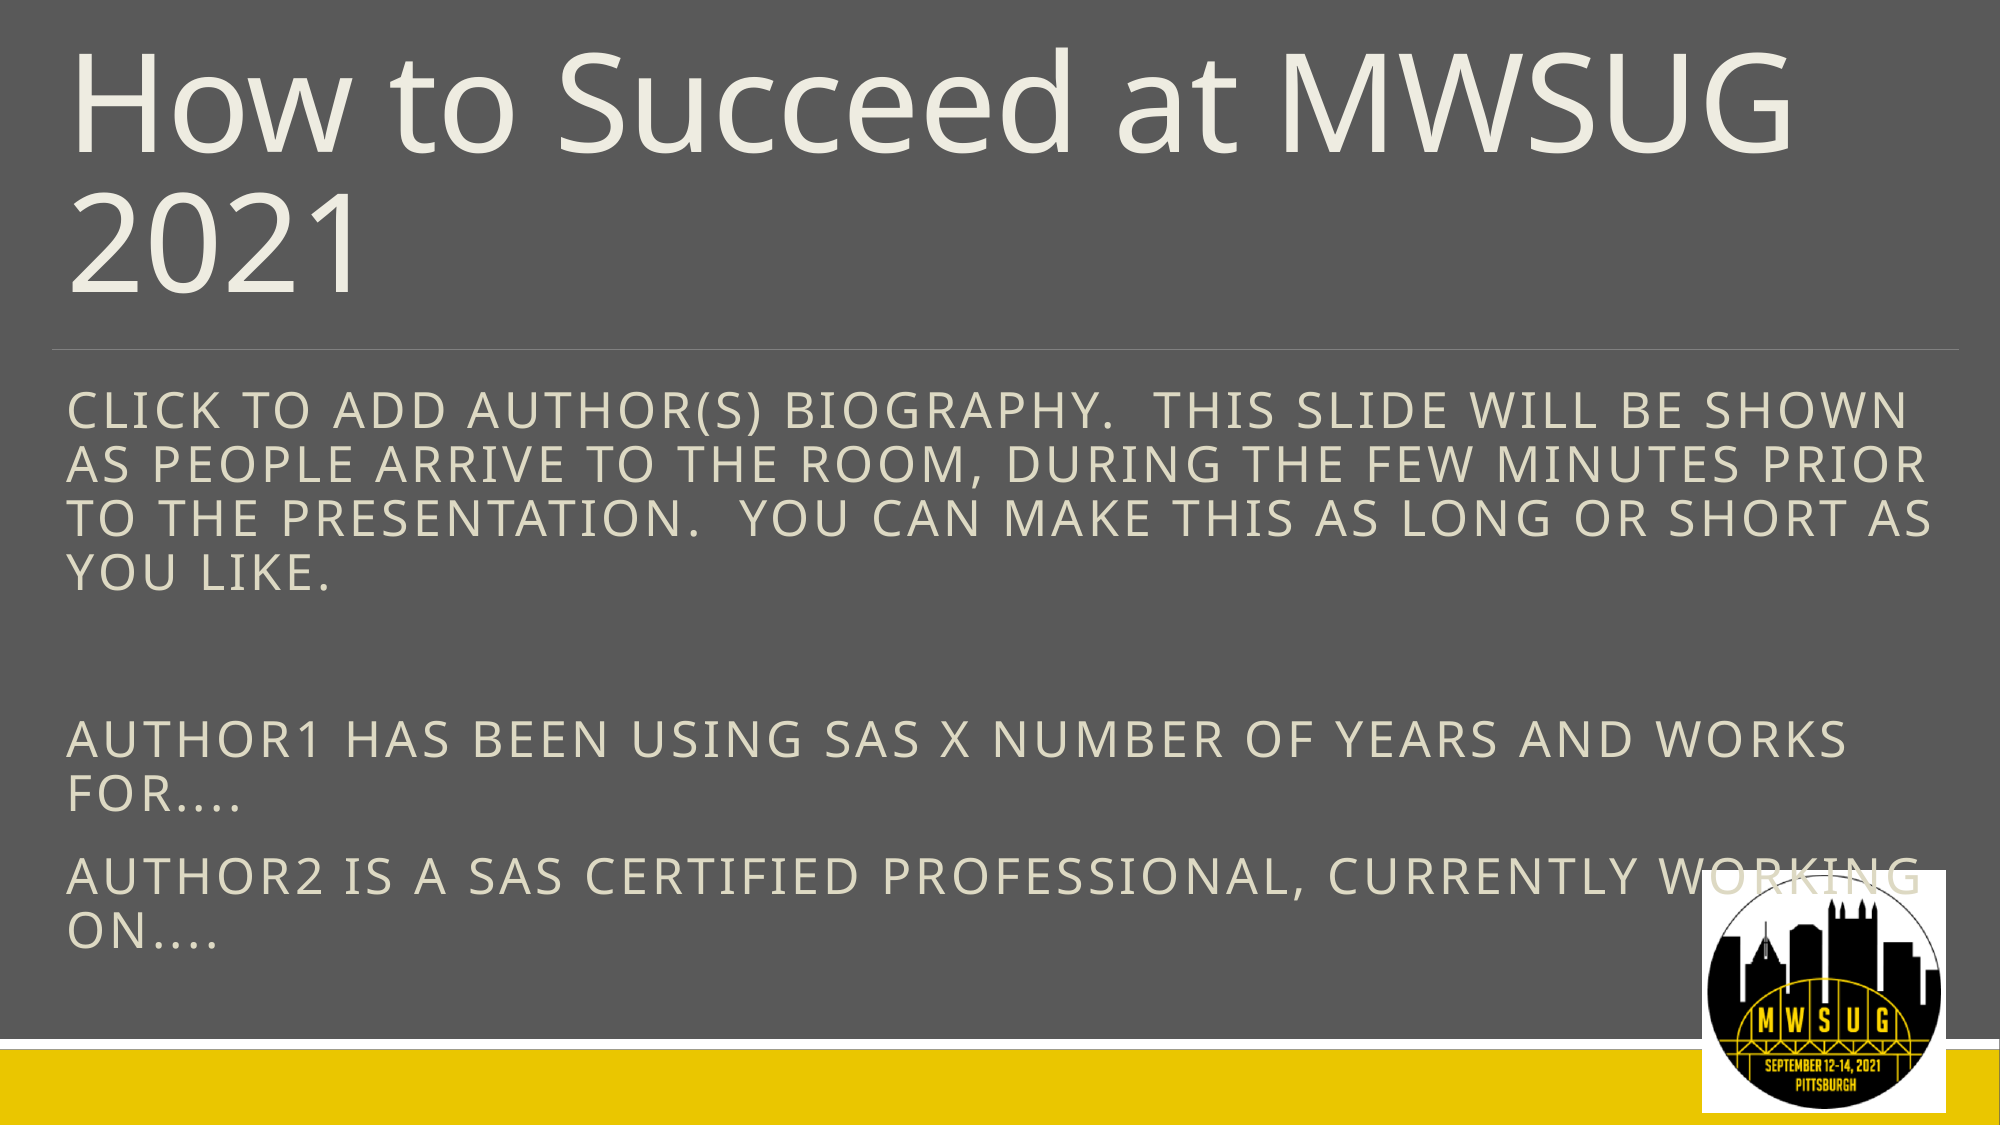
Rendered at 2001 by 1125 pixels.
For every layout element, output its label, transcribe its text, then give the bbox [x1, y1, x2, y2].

title How to Succeed at MWSUG 2021 [51, 75, 1960, 328]
picture [1702, 1007, 1946, 1113]
subtitle Click to add Author(s) biography. This slide will be shown as people arrive to the room, during the few minutes prior to the presentation. You can make this as long or short as you like. Author1 has been using SAS x number of years and works for.... Author2 is a SAS Certified Professional, currently working on.... [51, 378, 1960, 1007]
